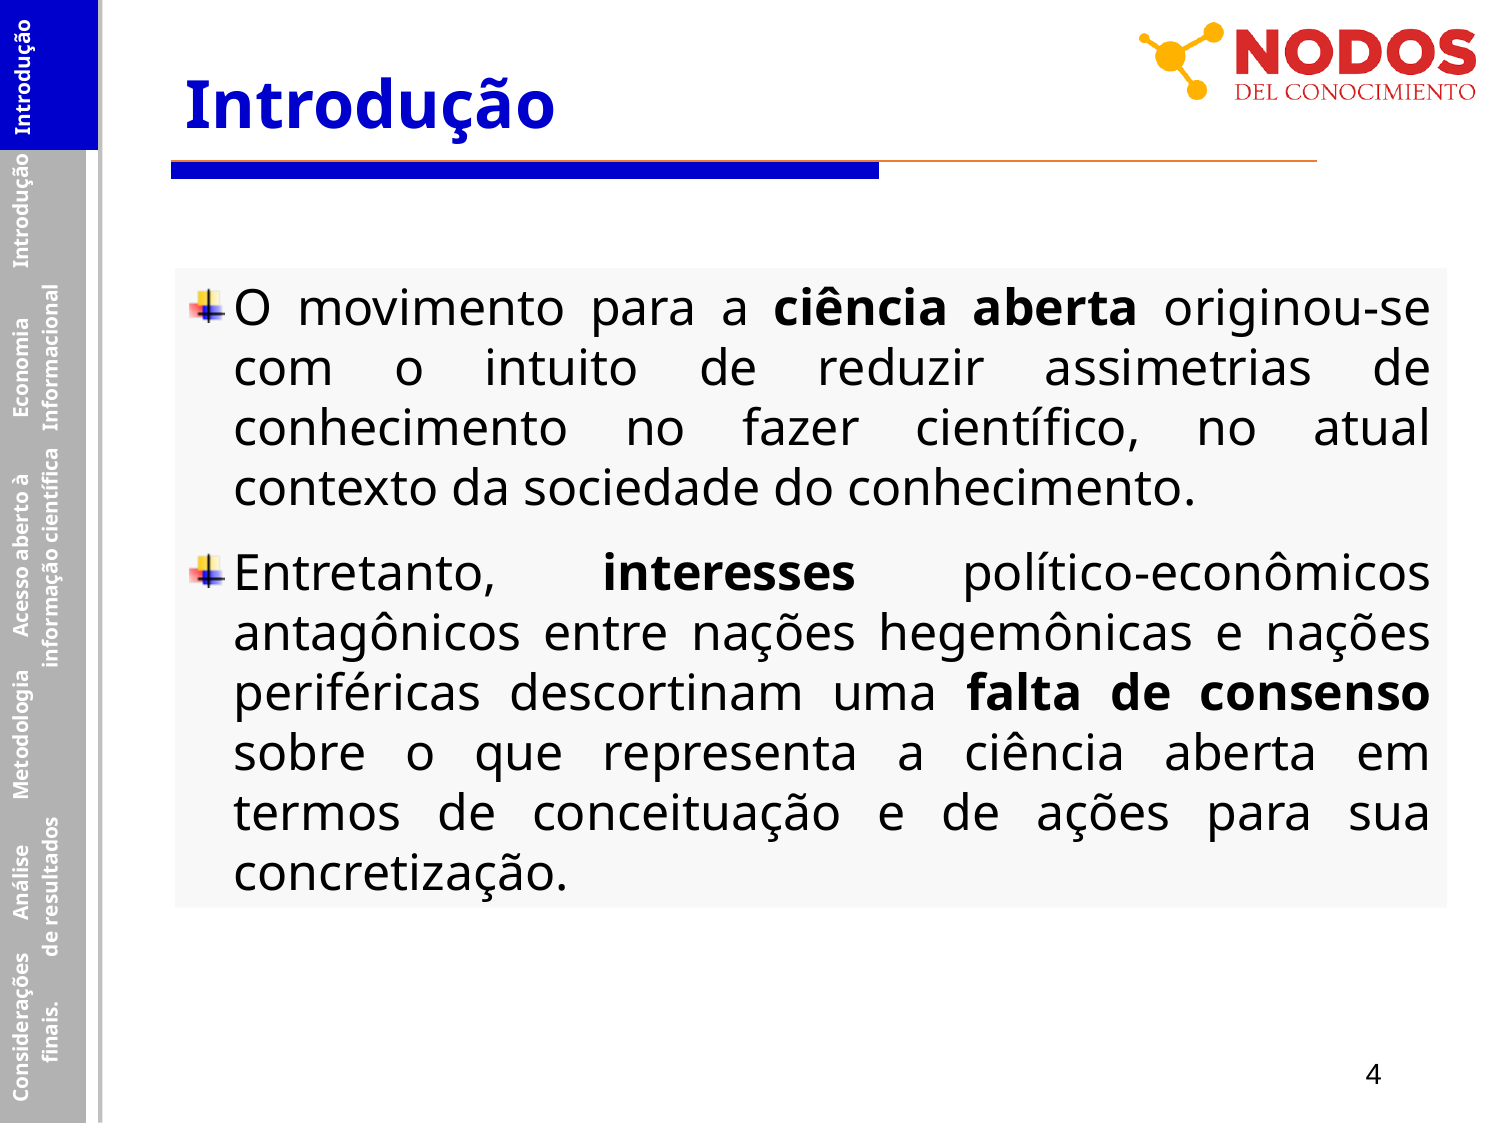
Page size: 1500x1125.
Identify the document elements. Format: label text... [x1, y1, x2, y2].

text_box Introdução [0, 0, 100, 150]
picture [1139, 22, 1476, 100]
text_box [171, 161, 1317, 179]
text_box O movimento para a ciência aberta originou-se com o intuito de reduzir assimetrias de conhecimento no fazer científico, no atual contexto da sociedade do conhecimento. Entretanto, interesses político-econômicos antagônicos entre nações hegemônicas e nações periféricas descortinam uma falta de consenso sobre o que representa a ciência aberta em termos de conceituação e de ações para sua concretização. [174, 267, 1447, 908]
picture [189, 287, 225, 323]
text_box Considerações Análise Metodologia Acesso aberto à Economia Introdução finais. de resultados informação científica Informacional [0, 150, 86, 1123]
picture [189, 552, 225, 588]
text_box Introdução [171, 54, 1363, 150]
slide_number 4 [1059, 1042, 1397, 1103]
